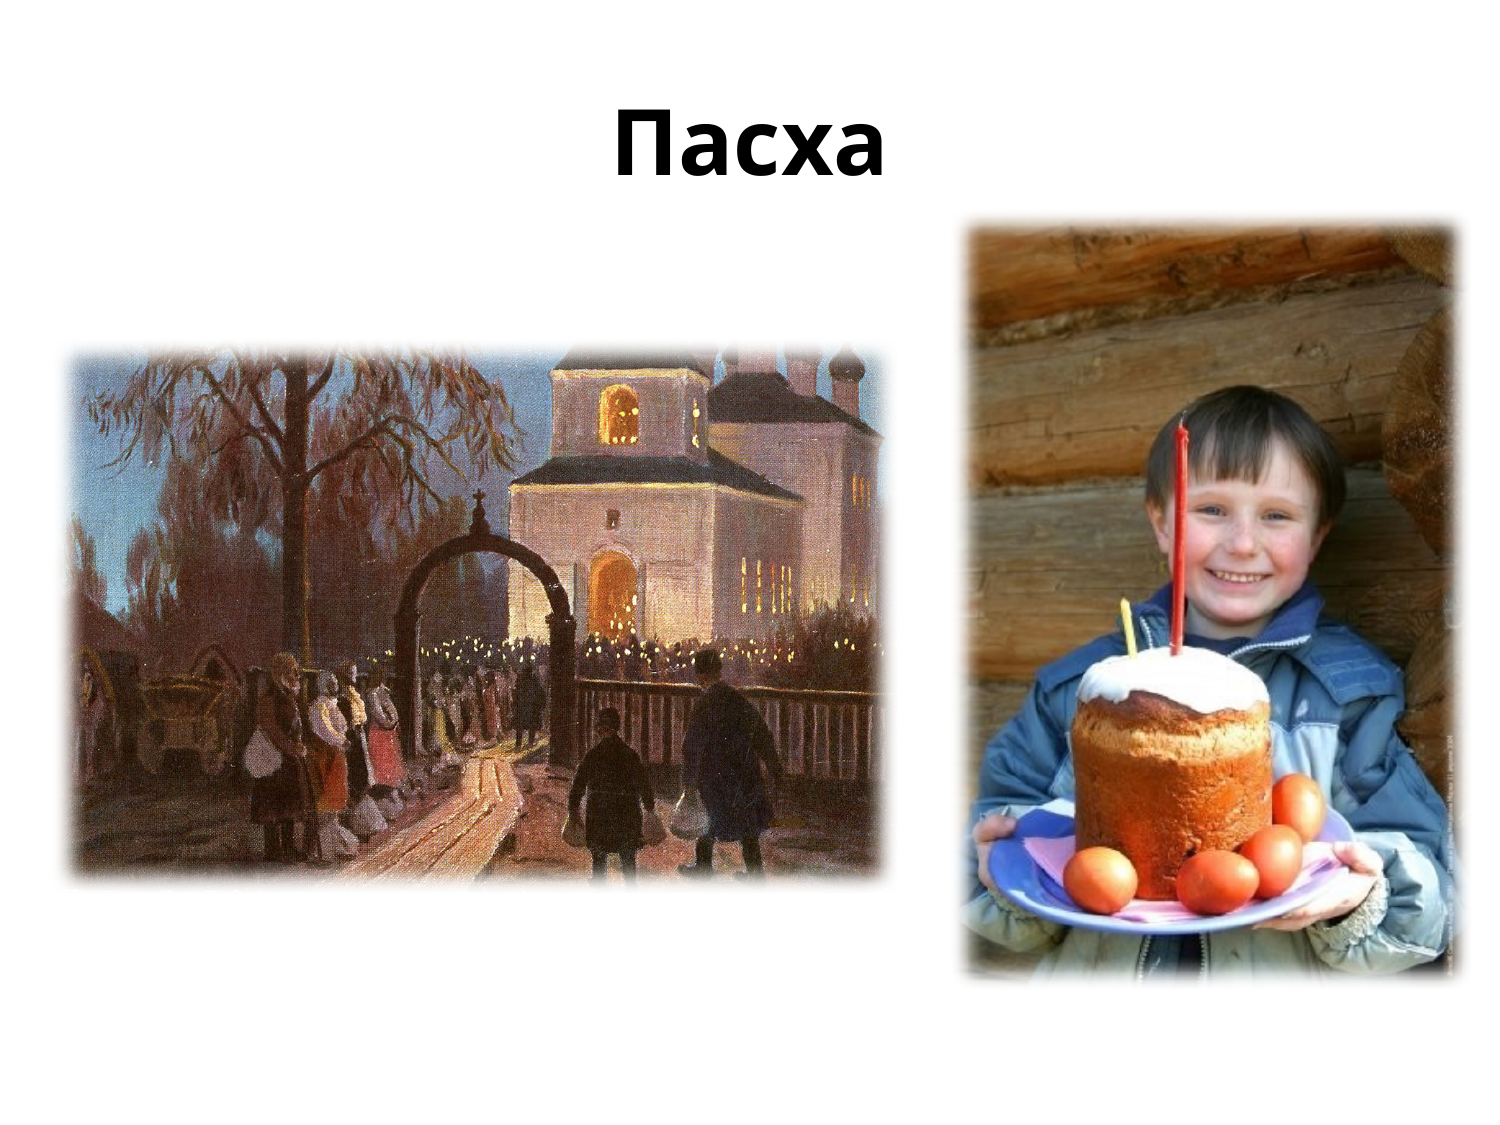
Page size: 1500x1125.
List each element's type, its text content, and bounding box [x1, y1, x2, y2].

picture [52, 337, 899, 894]
picture [950, 207, 1472, 990]
title Пасха [75, 45, 1425, 233]
